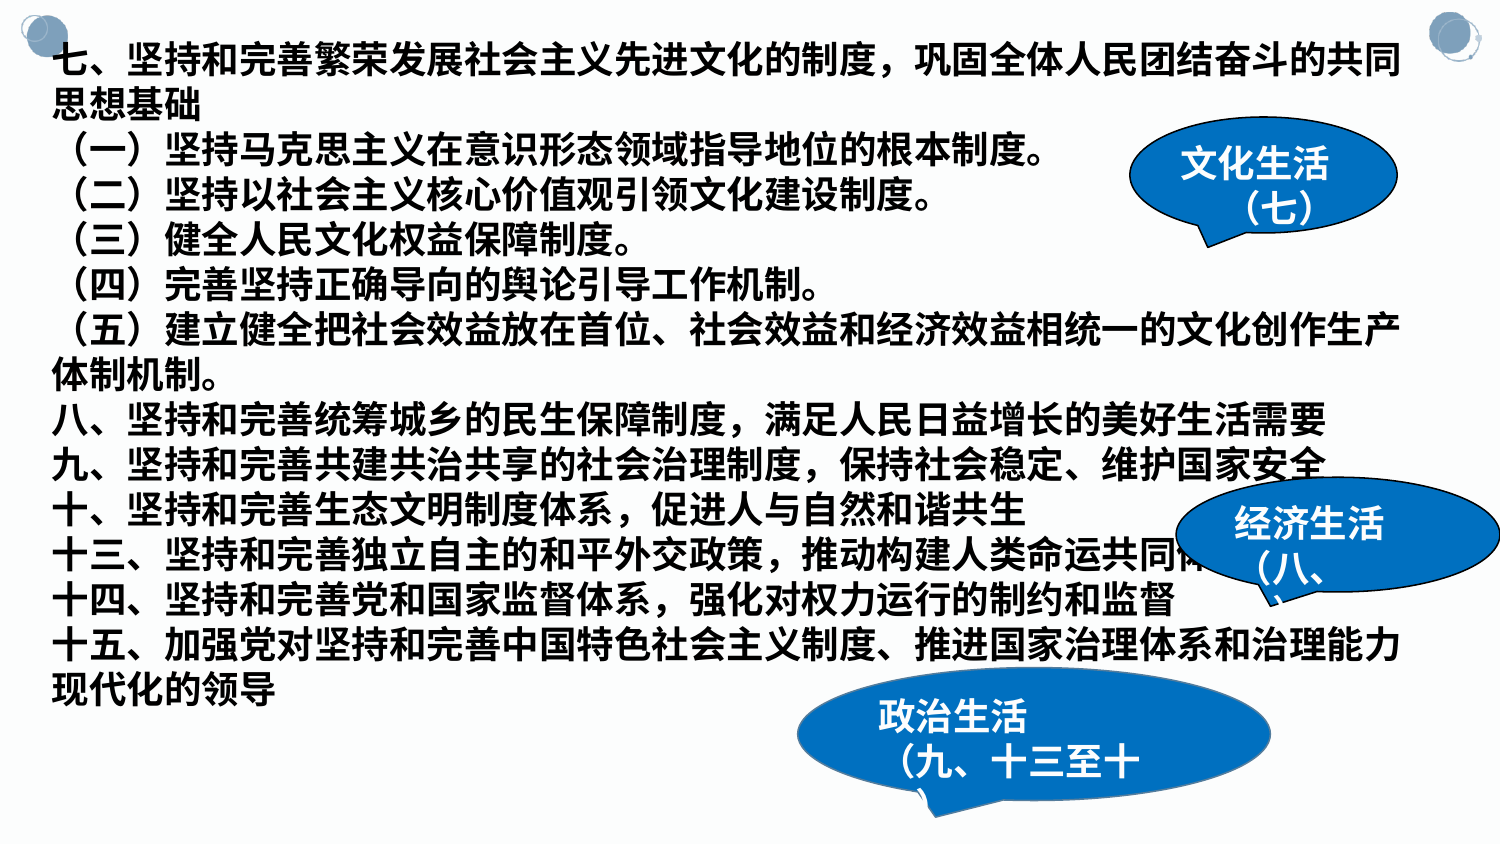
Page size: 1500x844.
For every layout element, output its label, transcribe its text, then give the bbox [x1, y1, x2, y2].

picture [1411, 0, 1500, 73]
text_box [30, 40, 40, 232]
text_box 文化生活 （七） [1129, 116, 1398, 248]
text_box 政治生活 （九、十三至十五） [797, 667, 1271, 818]
text_box 经济生活 （八、十）） [1176, 477, 1500, 607]
picture [0, 0, 89, 73]
text_box 七、坚持和完善繁荣发展社会主义先进文化的制度，巩固全体人民团结奋斗的共同思想基础 （一）坚持马克思主义在意识形态领域指导地位的根本制度。 （二）坚持以社会主义核心价值观引领文化建设制度。 （三）健全人民文化权益保障制度。 （四）完善坚持正确导向的舆论引导工作机制。 （五）建立健全把社会效益放在首位、社会效益和经济效益相统一的文化创作生产体制机制。 八、坚持和完善统筹城乡的民生保障制度，满足人民日益增长的美好生活需要 九、坚持和完善共建共治共享的社会治理制度，保持社会稳定、维护国家安全 十、坚持和完善生态文明制度体系，促进人与自然和谐共生 十三、坚持和完善独立自主的和平外交政策，推动构建人类命运共同体 十四、坚持和完善党和国家监督体系，强化对权力运行的制约和监督 十五、加强党对坚持和完善中国特色社会主义制度、推进国家治理体系和治理能力现代化的领导 [40, 30, 1446, 762]
